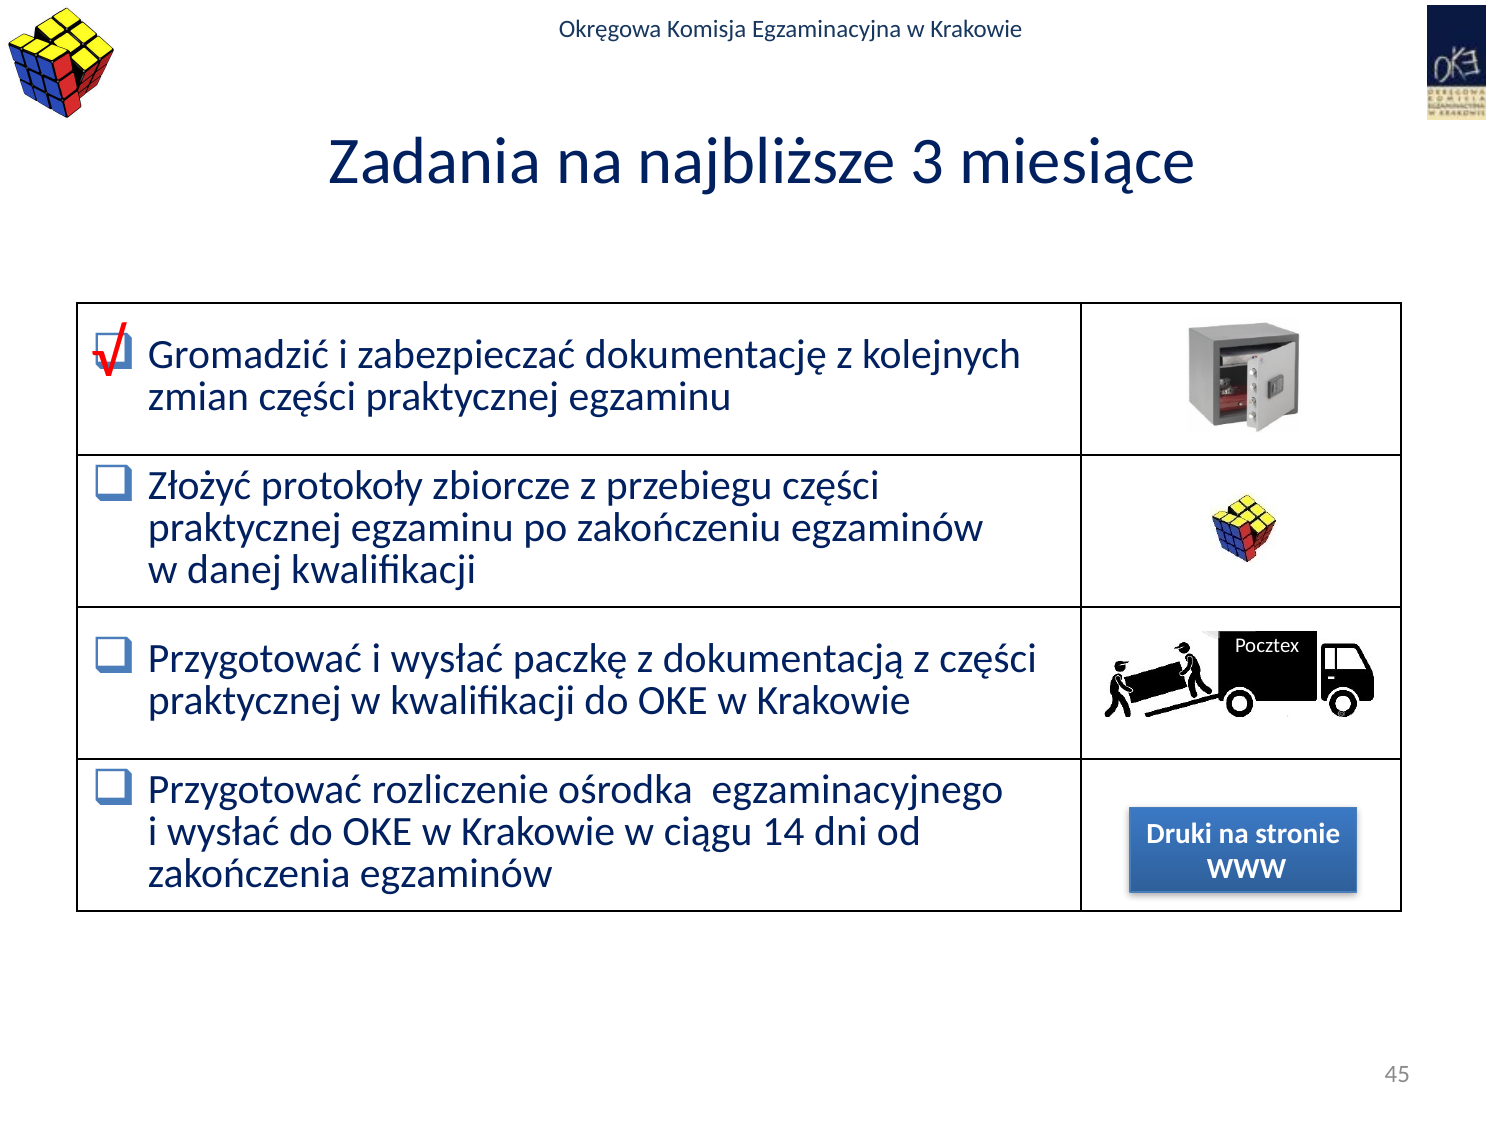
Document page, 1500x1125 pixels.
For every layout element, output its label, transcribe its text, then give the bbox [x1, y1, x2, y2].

picture [1210, 493, 1277, 563]
table_cell [1082, 608, 1400, 758]
table_cell Przygotować i wysłać paczkę z dokumentacją z części praktycznej w kwalifikacji do OKE w Krakowie [78, 608, 1080, 758]
picture [5, 5, 116, 120]
table_cell [1082, 456, 1400, 606]
title Zadania na najbliższe 3 miesiące [100, 62, 1425, 251]
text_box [1104, 631, 1383, 717]
text_box Druki na stronie WWW [1129, 807, 1357, 893]
text_box √ [76, 302, 136, 398]
table_cell [1082, 760, 1400, 910]
picture [1186, 318, 1301, 433]
table_header Gromadzić i zabezpieczać dokumentację z kolejnych zmian części praktycznej egzaminu [78, 304, 1080, 454]
table_cell Przygotować rozliczenie ośrodka egzaminacyjnego i wysłać do OKE w Krakowie w ciągu 14 dni od zakończenia egzaminów [78, 760, 1080, 910]
table_header [1082, 304, 1400, 454]
slide_number 45 [1074, 1042, 1425, 1103]
picture [1427, 5, 1486, 120]
table_cell Złożyć protokoły zbiorcze z przebiegu części praktycznej egzaminu po zakończeniu egzaminów w danej kwalifikacji [78, 456, 1080, 606]
